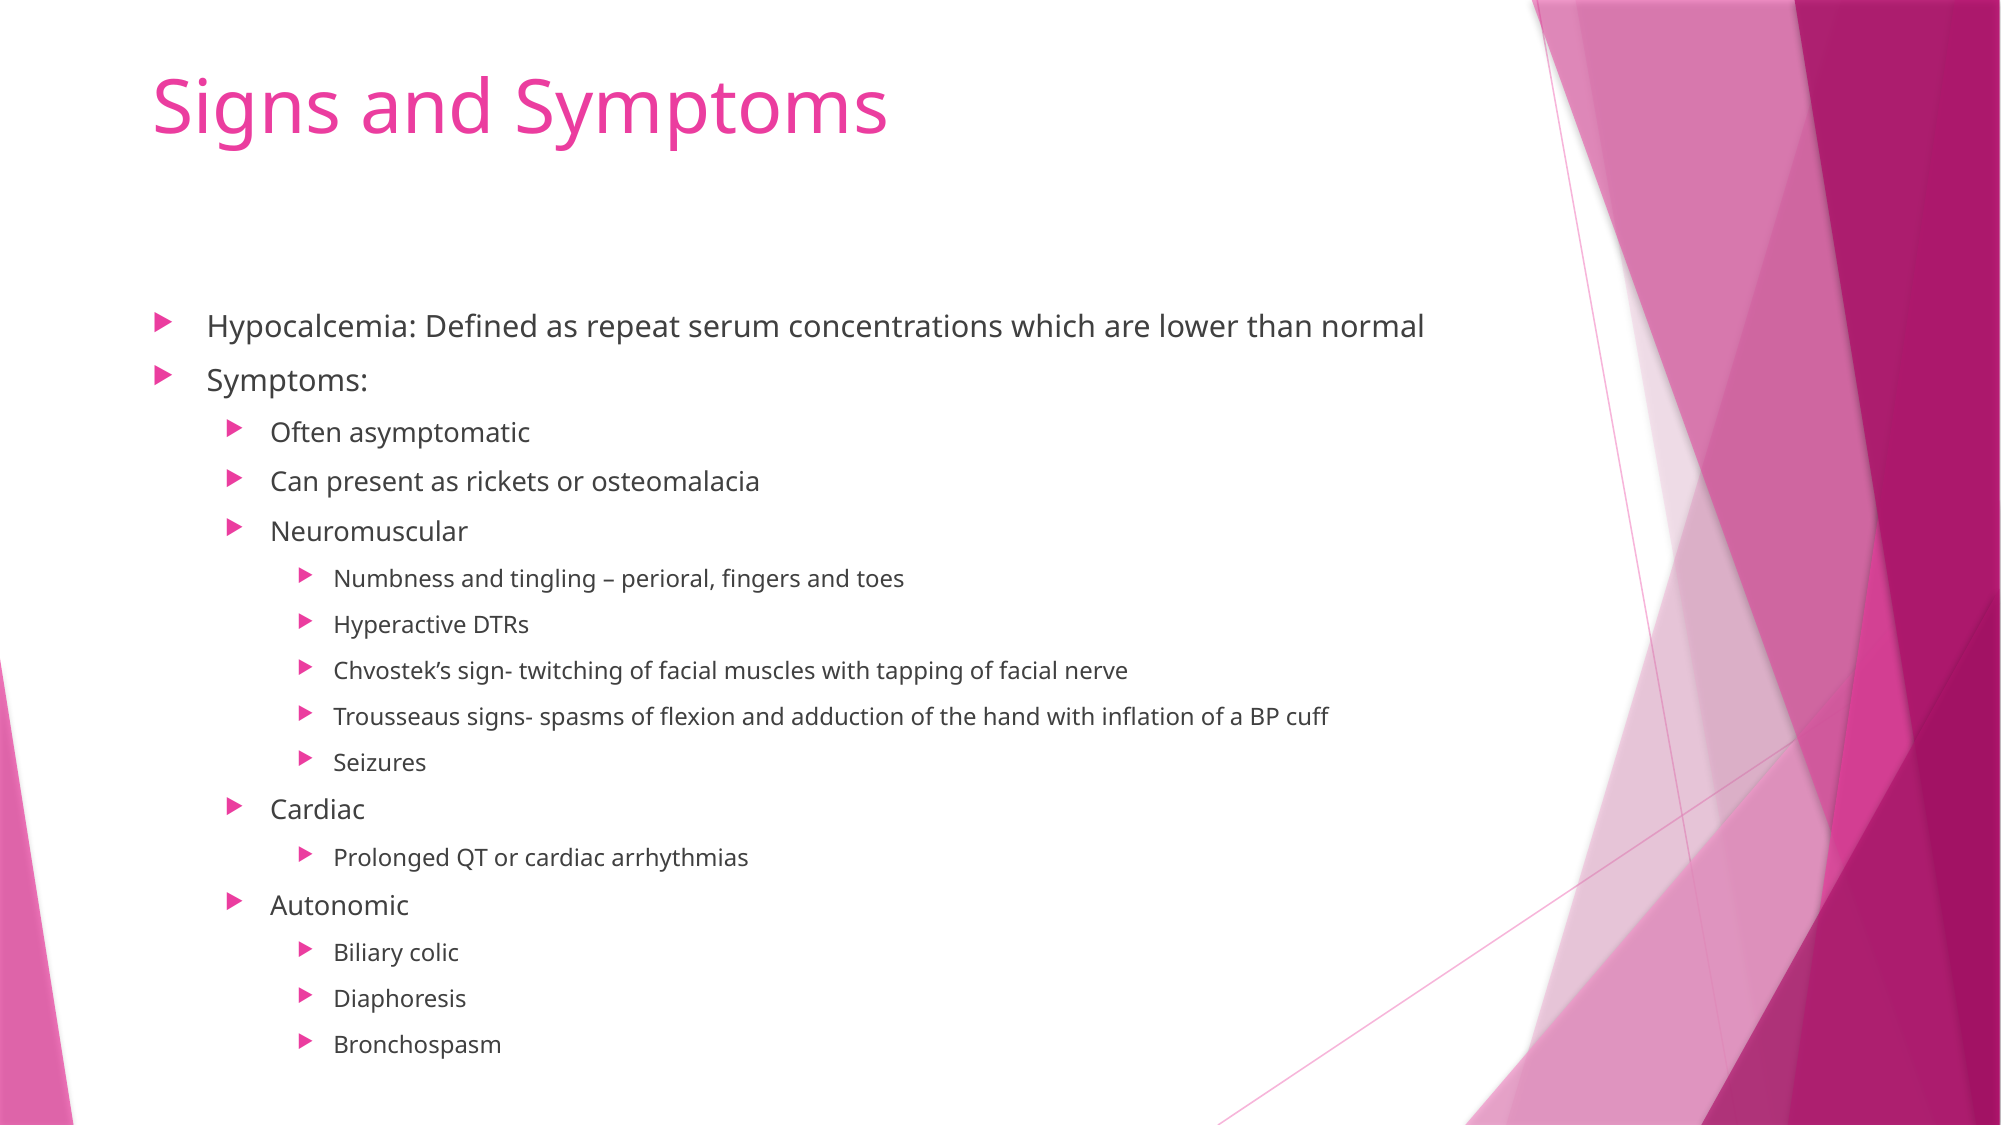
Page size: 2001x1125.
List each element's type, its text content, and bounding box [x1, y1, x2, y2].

list Hypocalcemia: Defined as repeat serum concentrations which are lower than normal Symptoms: Often asymptomatic Can present as rickets or osteomalacia Neuromuscular Numbness and tingling – perioral, fingers and toes Hyperactive DTRs Chvostek’s sign- twitching of facial muscles with tapping of facial nerve Trousseaus signs- spasms of flexion and adduction of the hand with inflation of a BP cuff Seizures Cardiac Prolonged QT or cardiac arrhythmias Autonomic Biliary colic Diaphoresis Bronchospasm [137, 299, 1863, 1071]
title Signs and Symptoms [137, 50, 1863, 269]
